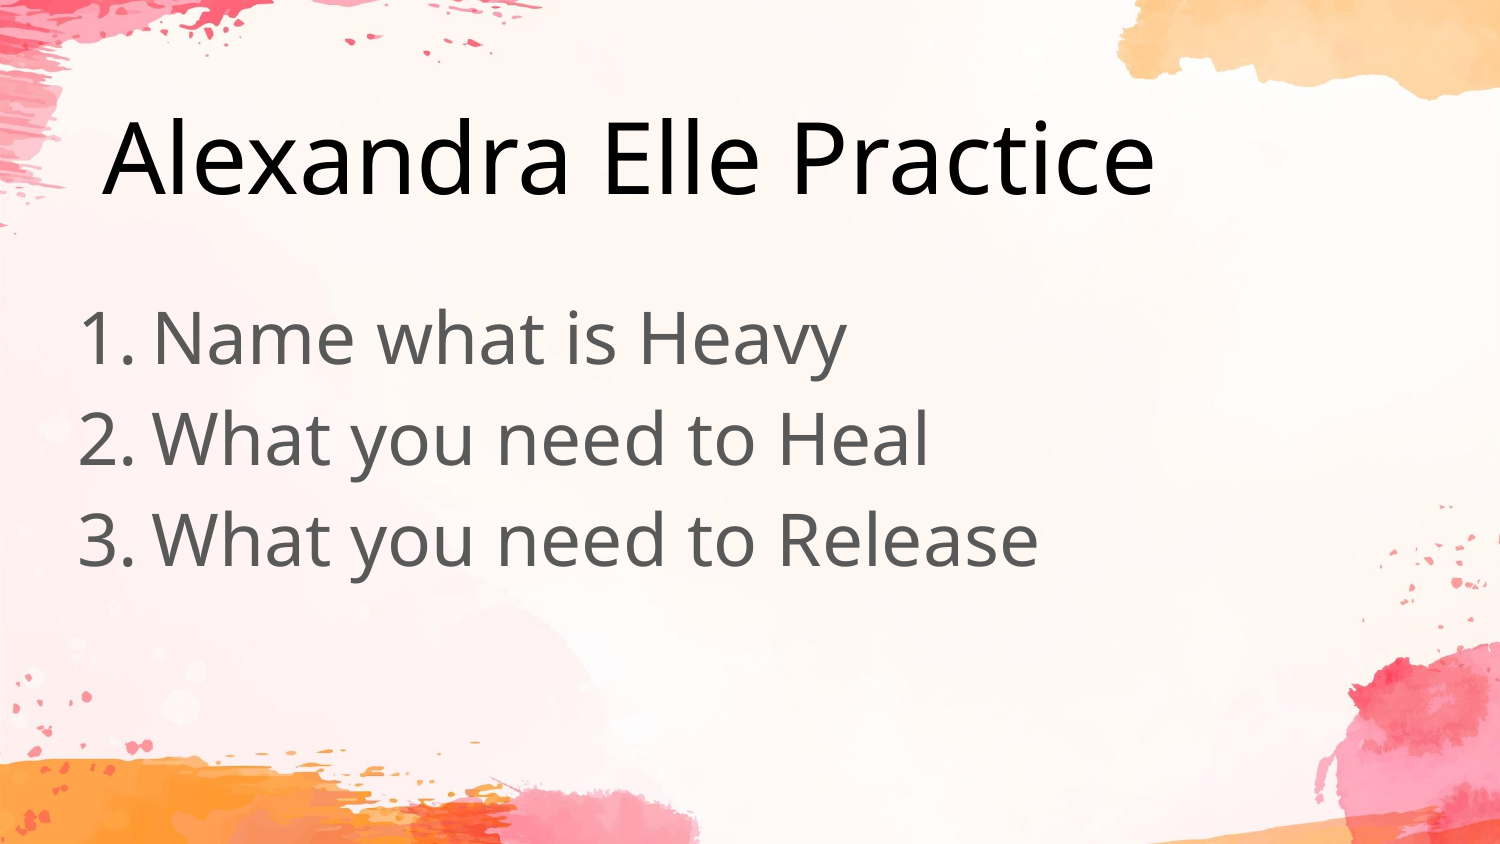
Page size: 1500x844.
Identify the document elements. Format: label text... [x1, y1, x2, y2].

subtitle Name what is Heavy What you need to Heal What you need to Release [61, 142, 1500, 575]
text_box Alexandra Elle Practice [61, 61, 1206, 142]
picture [0, 0, 1500, 844]
